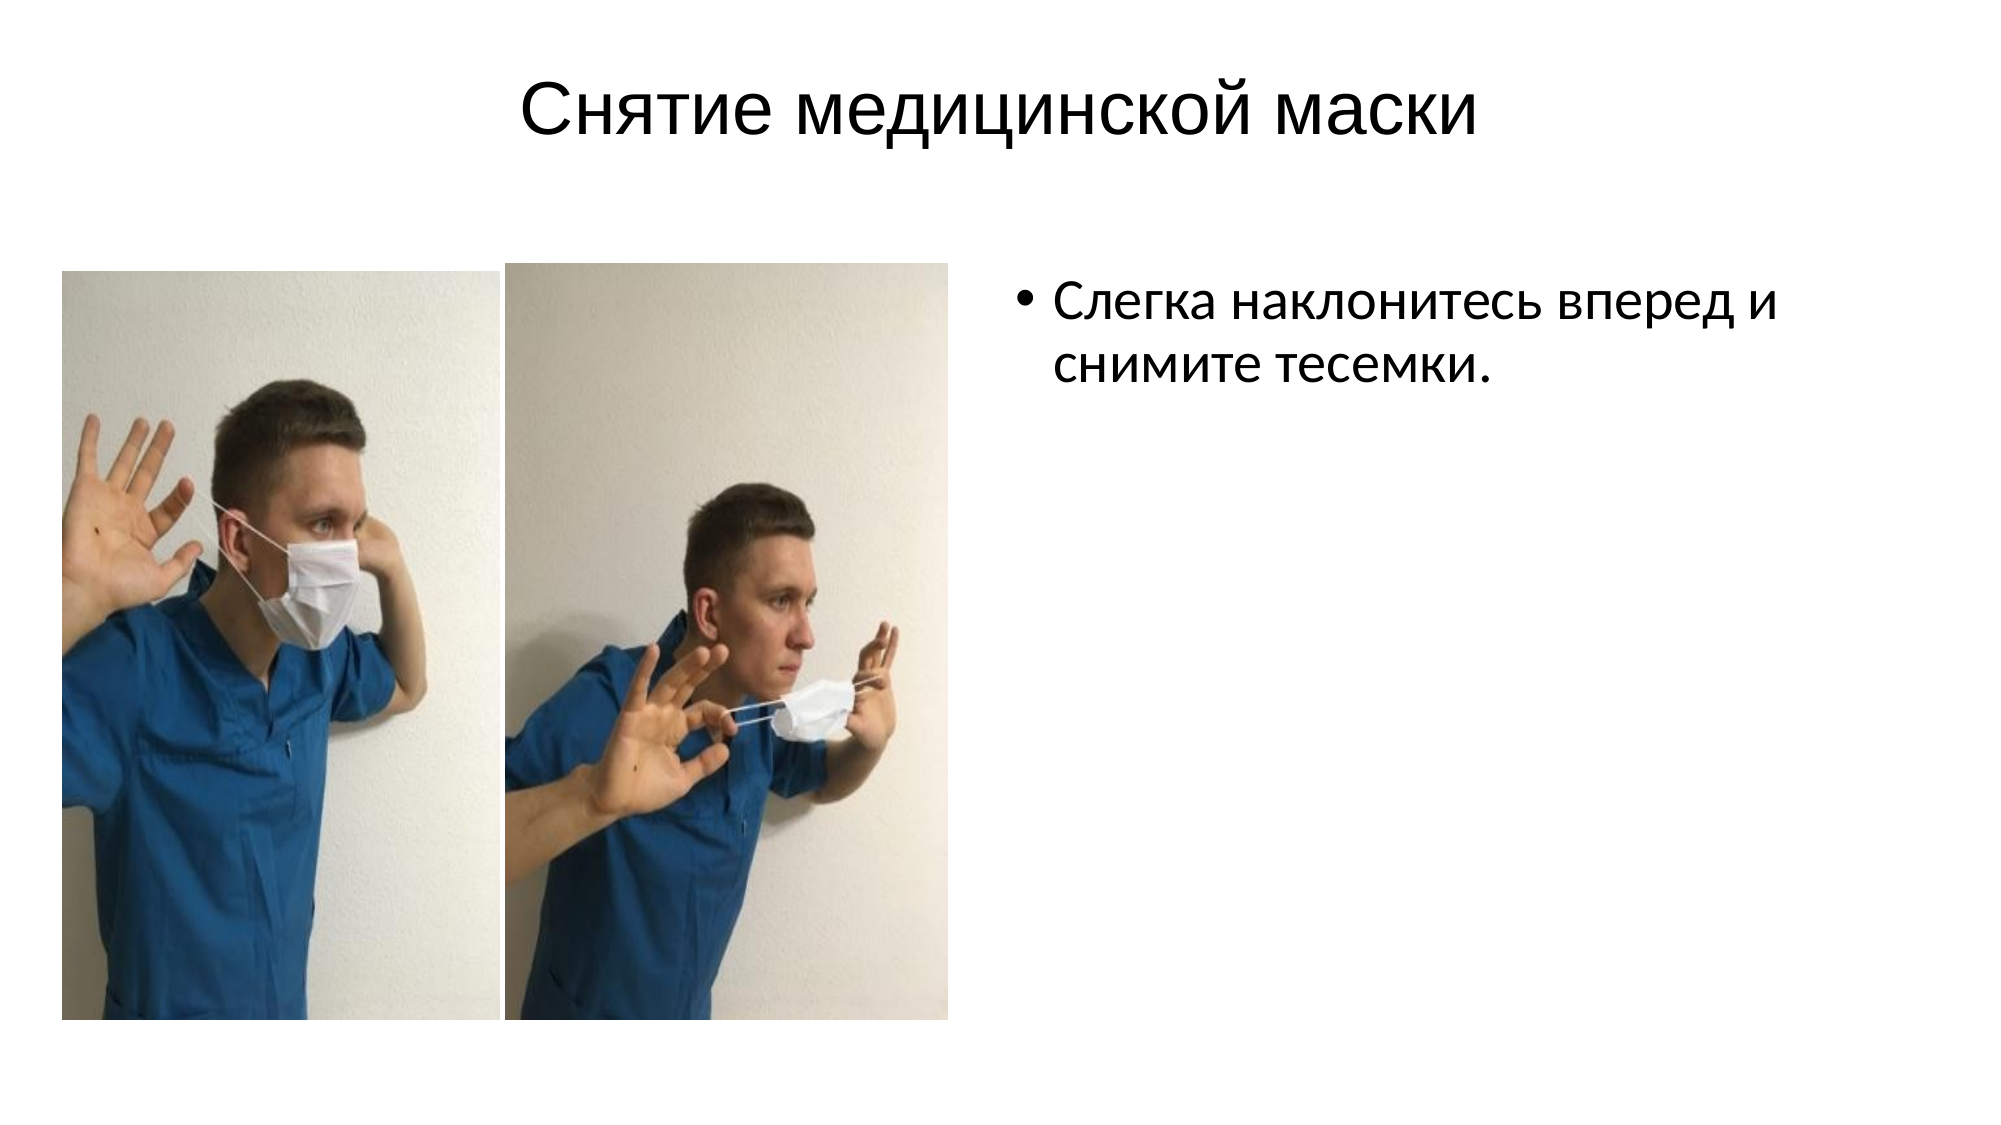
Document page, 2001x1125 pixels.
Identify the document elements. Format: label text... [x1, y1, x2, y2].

title Снятие медицинской маски [137, 59, 1863, 161]
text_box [33, 259, 1942, 1025]
